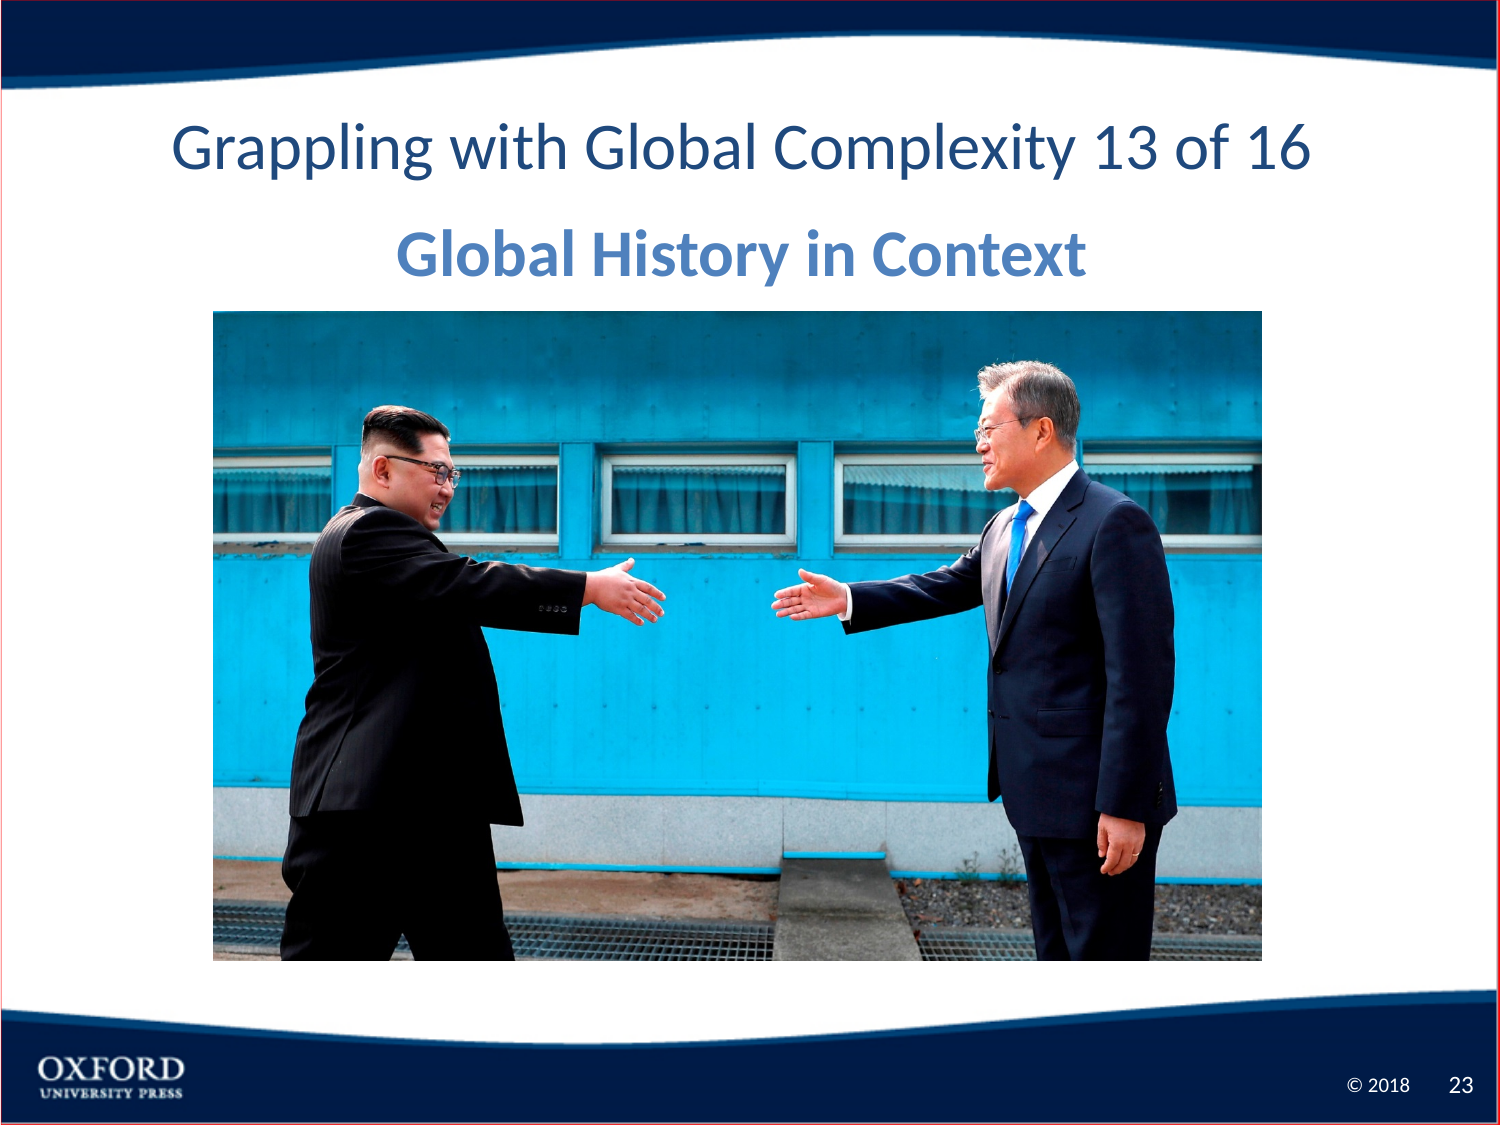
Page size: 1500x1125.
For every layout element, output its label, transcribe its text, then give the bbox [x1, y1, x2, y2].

text_box Global History in Context [47, 202, 1453, 298]
picture [0, 0, 1500, 1125]
text_box [47, 311, 1478, 1076]
text_box Grappling with Global Complexity 13 of 16 [47, 95, 1453, 190]
